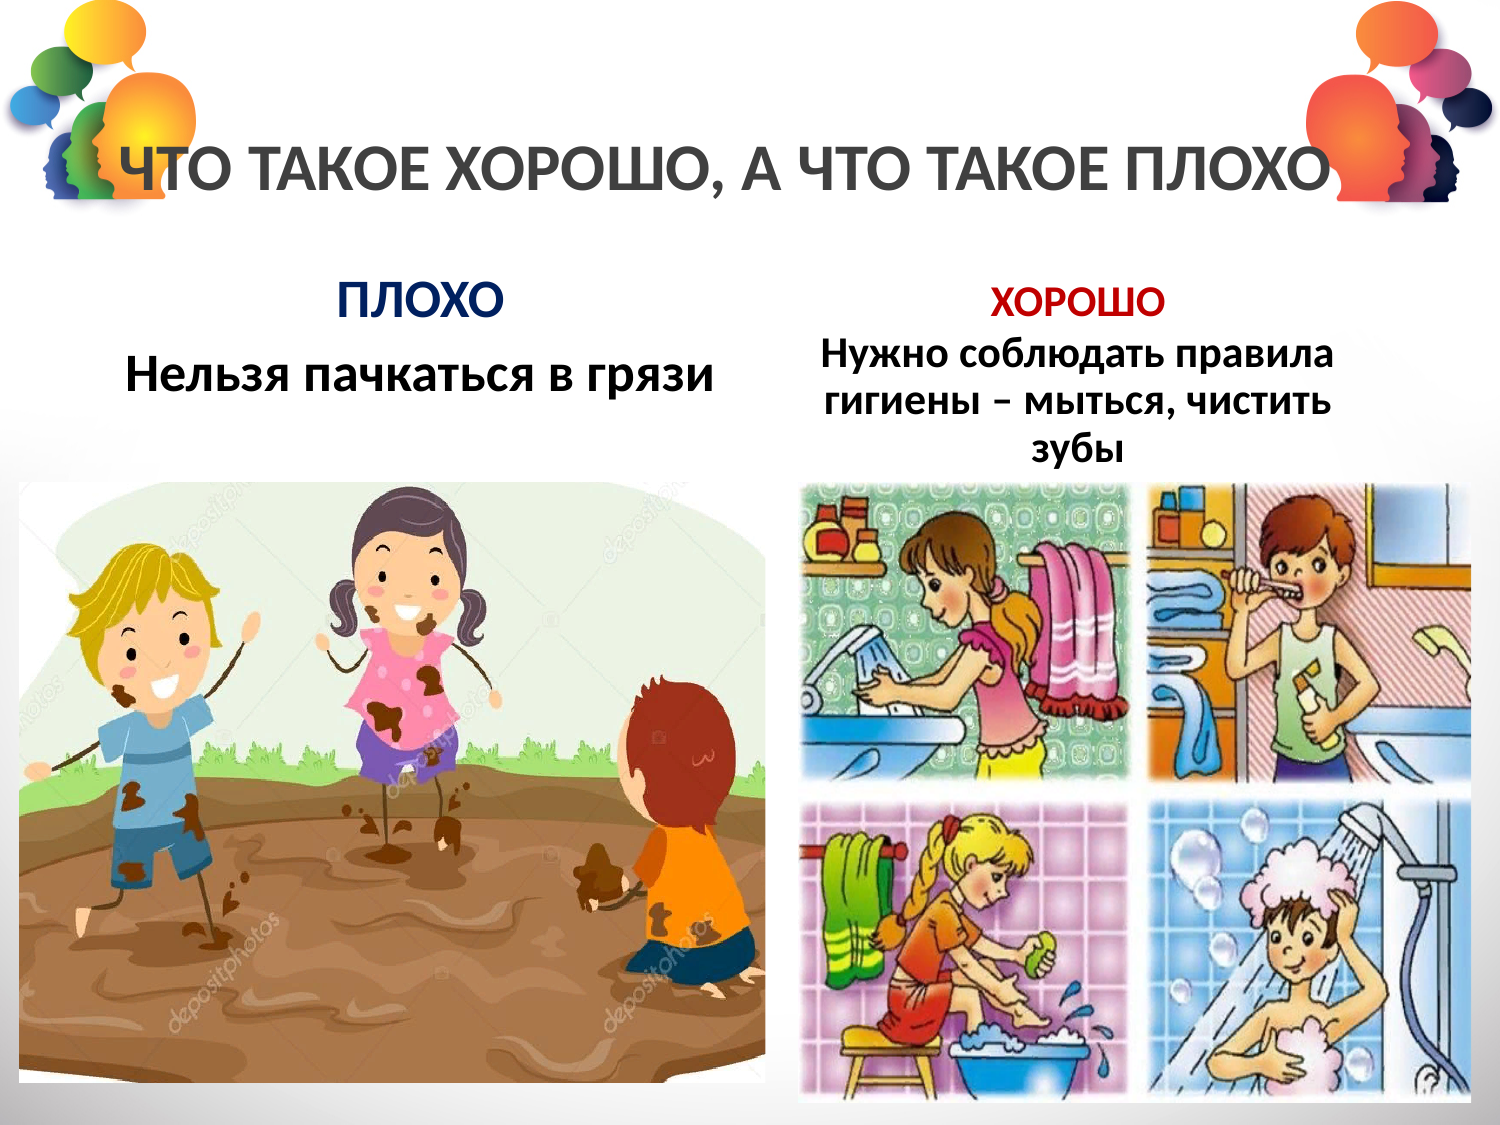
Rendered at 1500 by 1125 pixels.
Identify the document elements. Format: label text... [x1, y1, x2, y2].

title ЧТО ТАКОЕ ХОРОШО, А ЧТО ТАКОЕ ПЛОХО [103, 59, 1398, 278]
list ПЛОХО Нельзя пачкаться в грязи [103, 240, 738, 411]
picture [0, 0, 1500, 1125]
list ХОРОШО Нужно соблюдать правила гигиены – мыться, чистить зубы [759, 234, 1398, 483]
